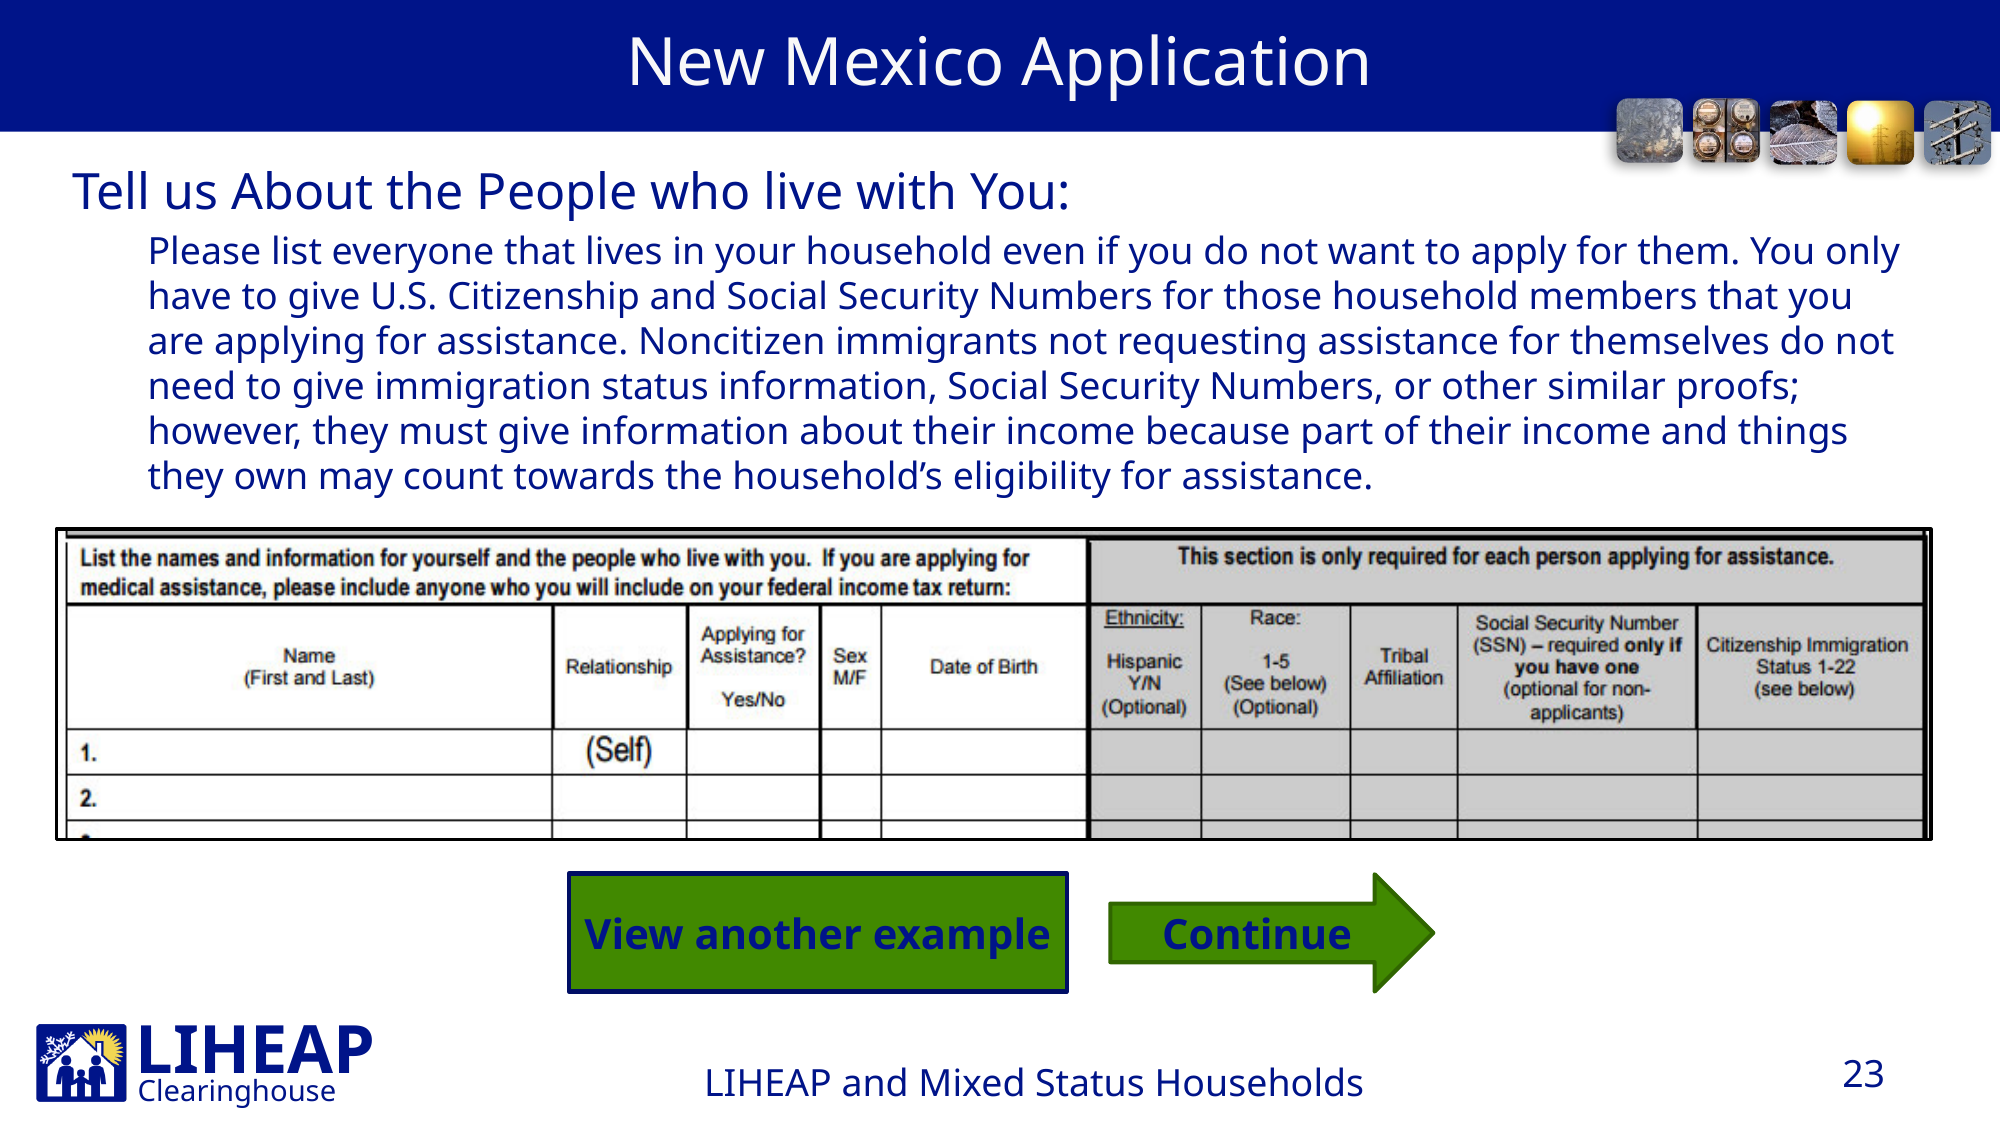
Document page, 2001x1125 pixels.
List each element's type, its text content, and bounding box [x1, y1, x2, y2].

title New Mexico Application [137, 11, 1863, 95]
picture [1770, 100, 1838, 152]
text_box View another example [567, 871, 1069, 994]
slide_number 23 [1433, 1042, 1900, 1103]
picture [1616, 98, 1683, 152]
picture [1924, 100, 1992, 165]
picture [1847, 100, 1915, 152]
picture [1693, 98, 1761, 152]
picture [29, 1020, 131, 1105]
list Tell us About the People who live with You: Please list everyone that lives in your household even if you do not want to apply for them. You only have to give U.S. Citizenship and Social Security Numbers for those household members that you are applying for assistance. Noncitizen immigrants not requesting assistance for themselves do not need to give immigration status information, Social Security Numbers, or other similar proofs; however, they must give information about their income because part of their income and things they own may count towards the household’s eligibility for assistance. [57, 152, 1928, 519]
text_box Continue [1108, 872, 1436, 994]
picture [57, 530, 1930, 838]
